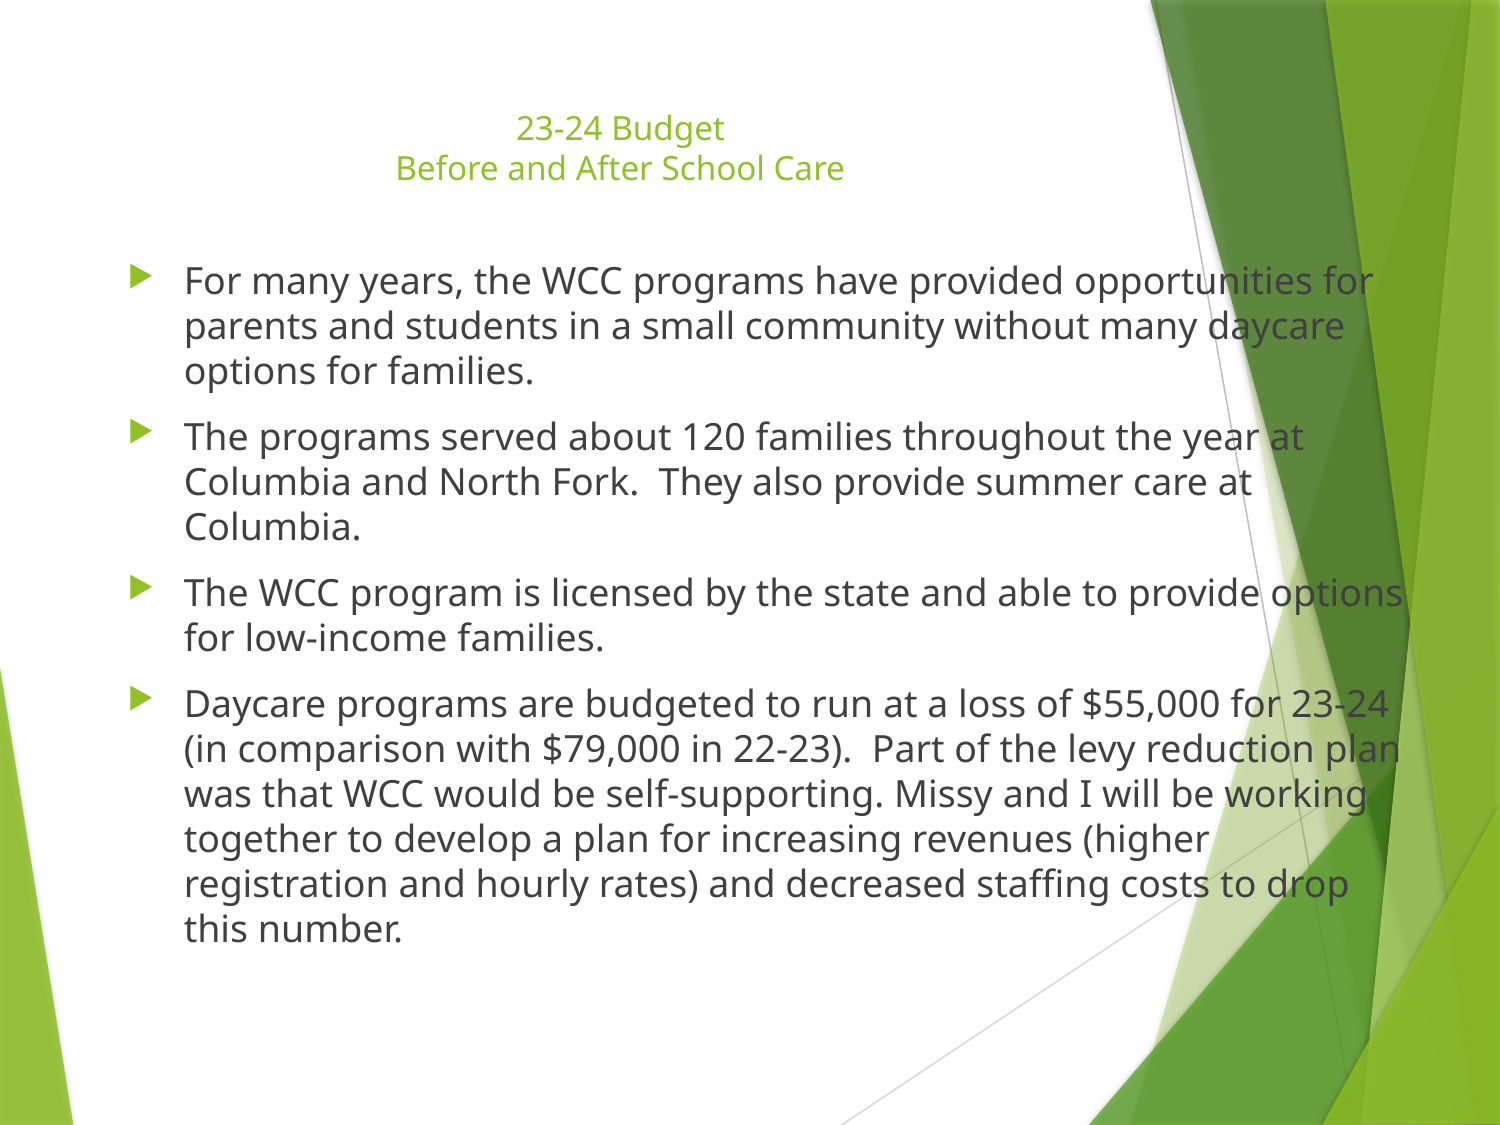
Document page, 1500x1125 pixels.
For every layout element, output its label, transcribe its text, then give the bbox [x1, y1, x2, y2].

list For many years, the WCC programs have provided opportunities for parents and students in a small community without many daycare options for families. The programs served about 120 families throughout the year at Columbia and North Fork. They also provide summer care at Columbia. The WCC program is licensed by the state and able to provide options for low-income families. Daycare programs are budgeted to run at a loss of $55,000 for 23-24 (in comparison with $79,000 in 22-23). Part of the levy reduction plan was that WCC would be self-supporting. Missy and I will be working together to develop a plan for increasing revenues (higher registration and hourly rates) and decreased staffing costs to drop this number. [112, 249, 1438, 963]
title 23-24 Budget Before and After School Care [99, 99, 1142, 200]
